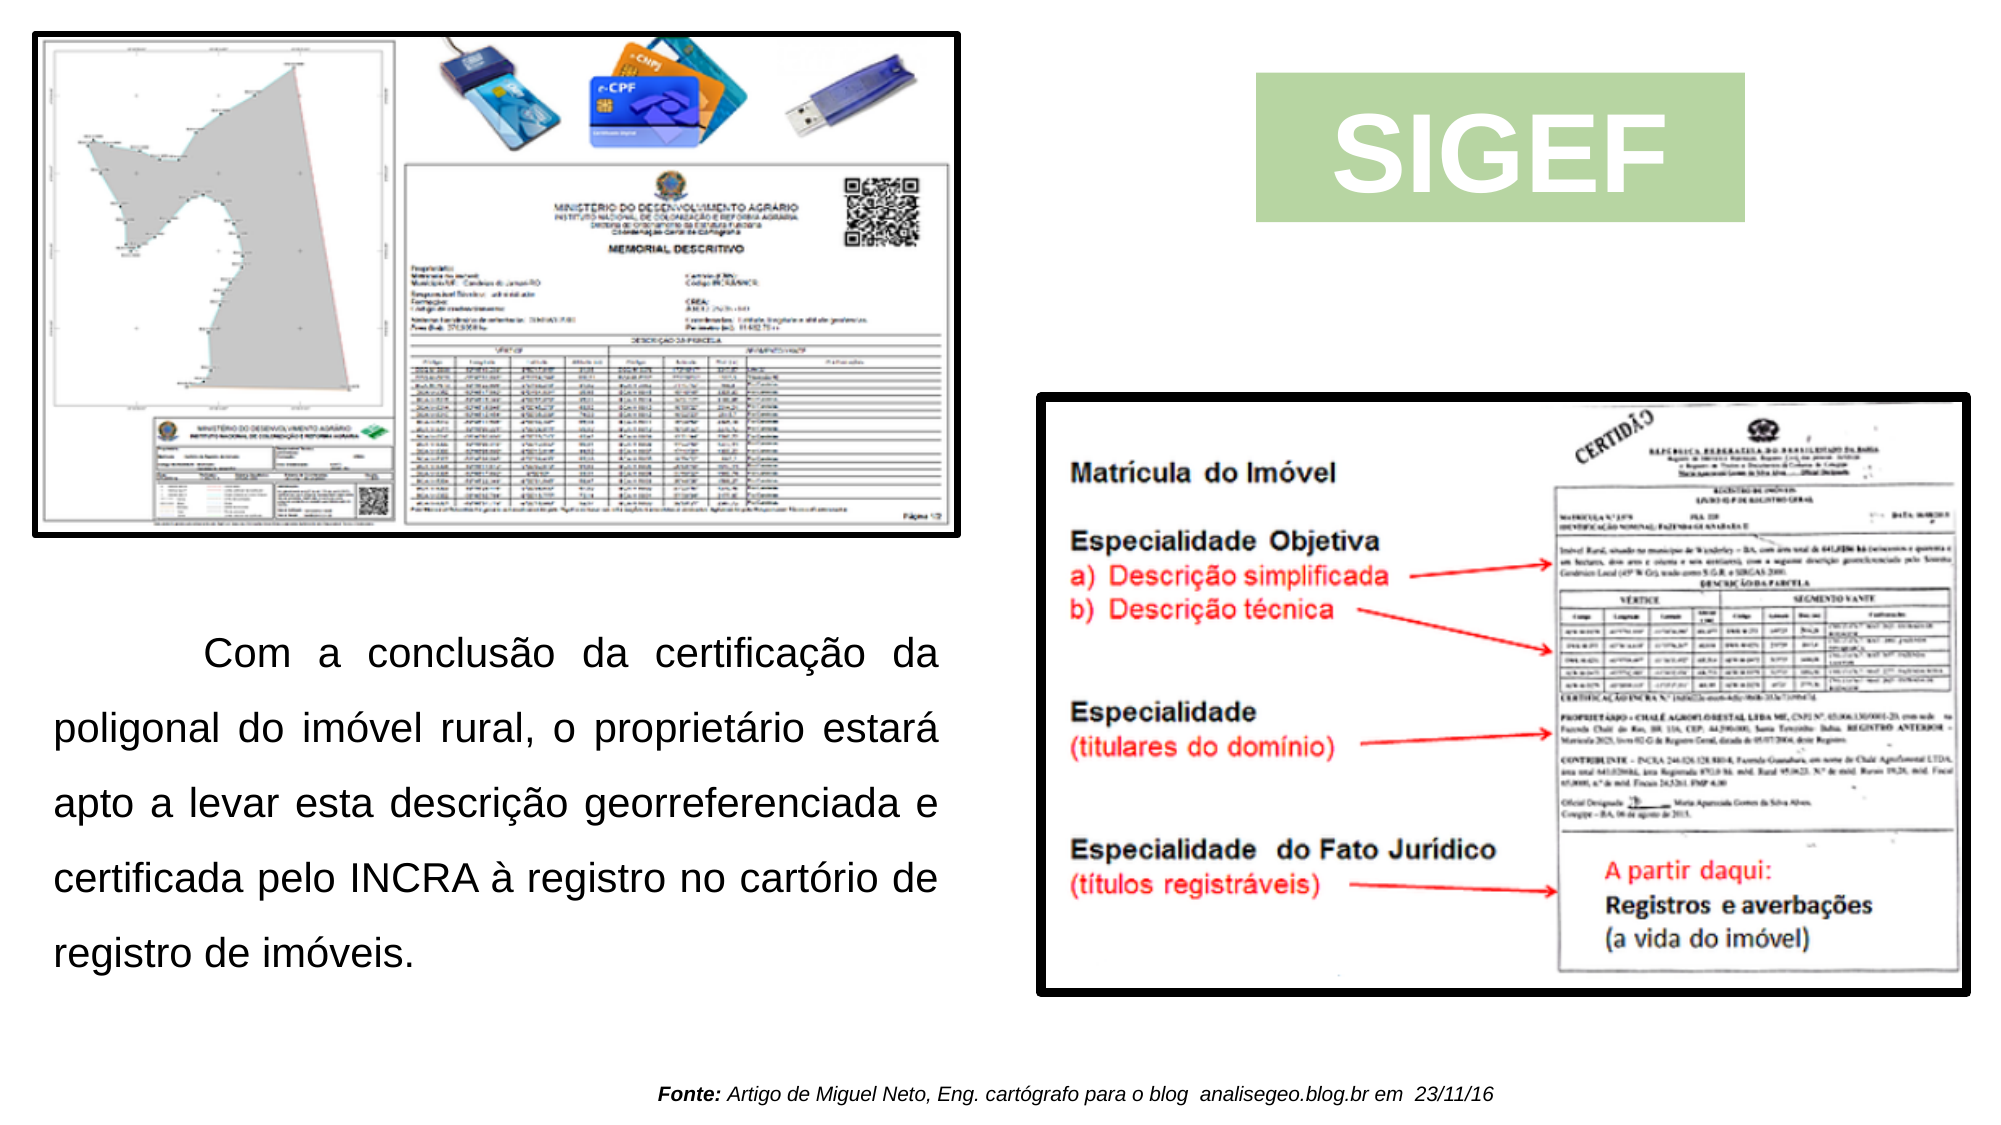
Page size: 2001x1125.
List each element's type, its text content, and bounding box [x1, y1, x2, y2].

picture [1045, 401, 1962, 988]
picture [38, 37, 955, 533]
text_box Fonte: Artigo de Miguel Neto, Eng. cartógrafo para o blog analisegeo.blog.br em 23/11/16 [643, 1072, 1644, 1113]
text_box SIGEF [1256, 72, 1745, 223]
list Com a conclusão da certificação da poligonal do imóvel rural, o proprietário estará apto a levar esta descrição georreferenciada e certificada pelo INCRA à registro no cartório de registro de imóveis. [38, 592, 955, 1009]
